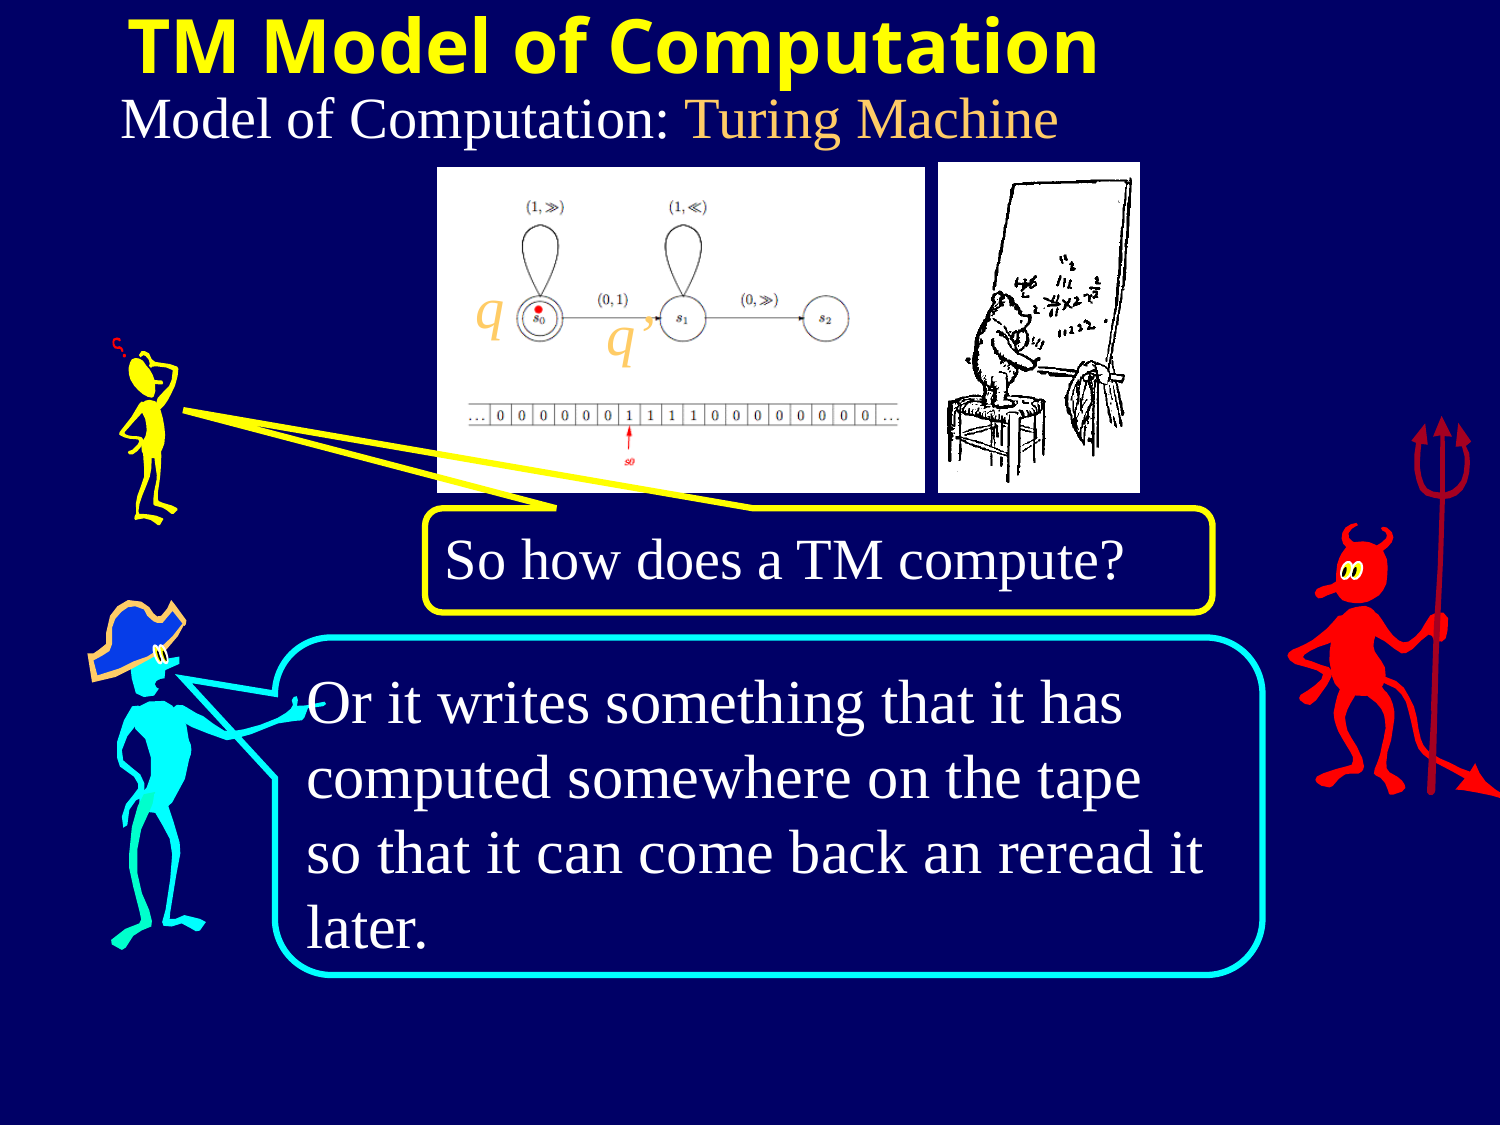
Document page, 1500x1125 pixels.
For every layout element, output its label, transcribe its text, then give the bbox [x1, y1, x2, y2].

text_box TM Model of Computation [112, 0, 1388, 138]
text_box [87, 599, 326, 951]
text_box Or it writes something that it has computed somewhere on the tape so that it can come back an reread it later. [292, 637, 1263, 976]
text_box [112, 337, 179, 526]
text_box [1287, 415, 1500, 801]
text_box So how does a TM compute? [183, 410, 432, 476]
text_box So how does a TM compute? [425, 501, 1213, 613]
picture [937, 162, 1140, 493]
text_box Model of Computation: Turing Machine [75, 73, 1450, 158]
picture [437, 167, 925, 493]
